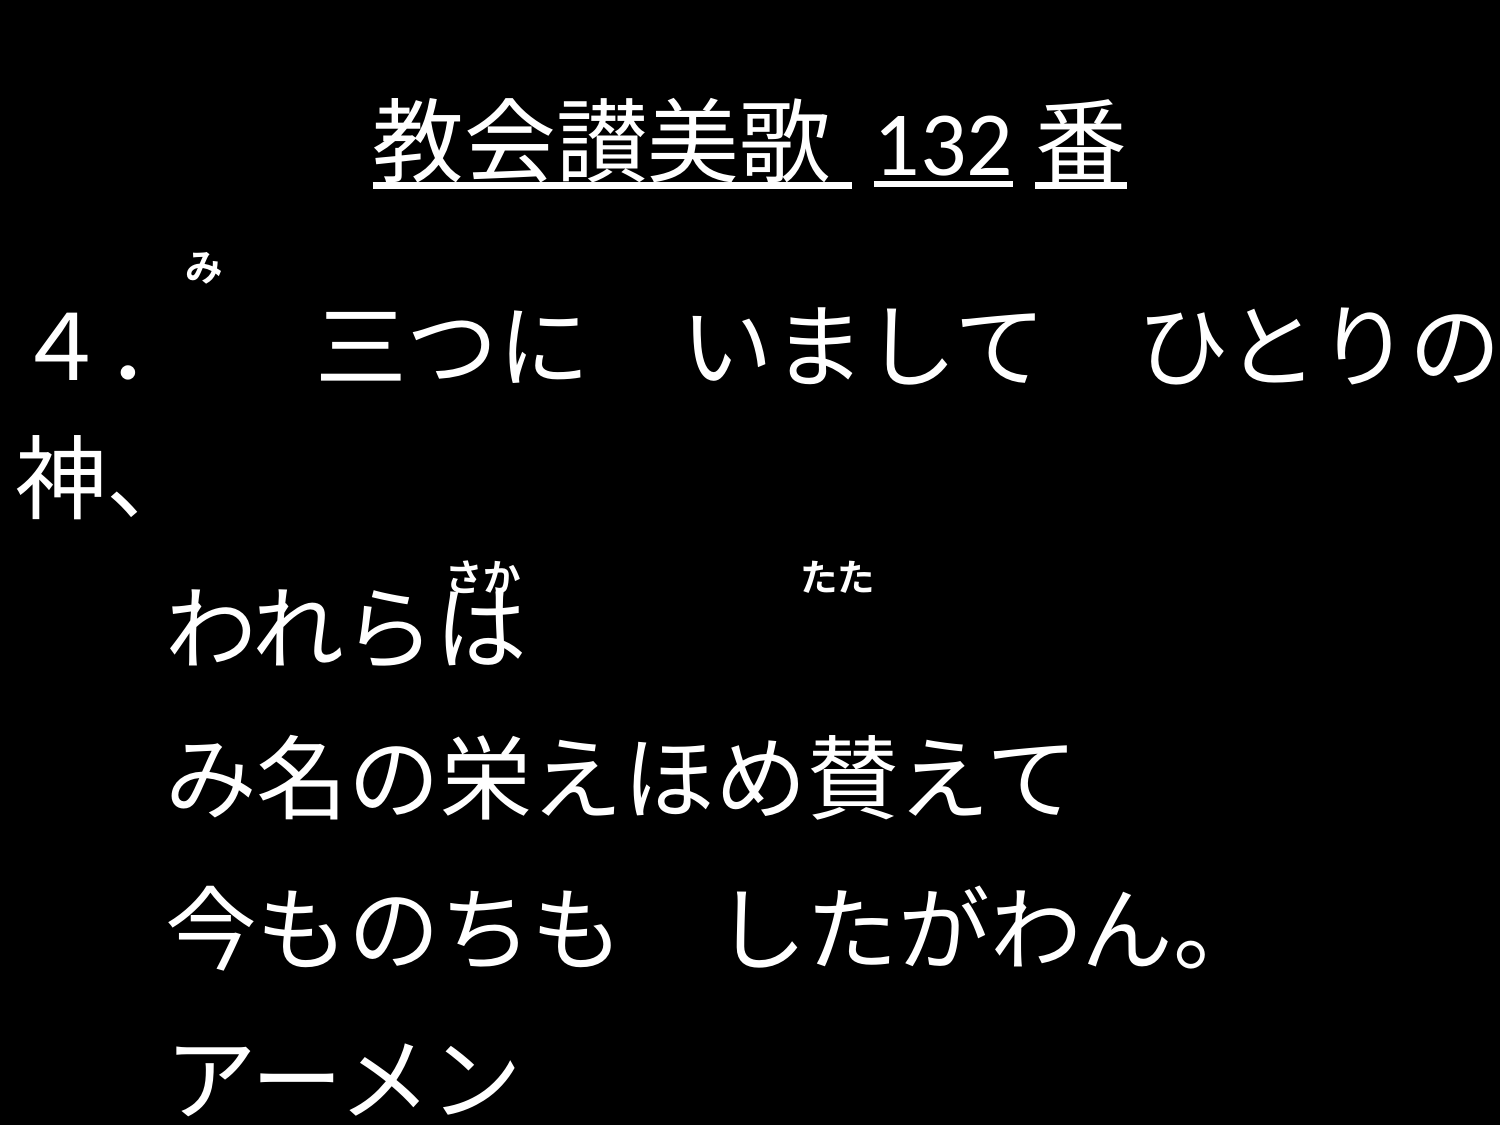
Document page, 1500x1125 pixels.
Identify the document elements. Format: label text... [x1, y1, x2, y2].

text_box み [171, 236, 242, 296]
list ４． 三つに いまして ひとりの神、 われらは み名の栄えほめ賛えて 今ものちも したがわん。 アーメン （列王上 8・28） [0, 259, 1500, 1125]
text_box さか [430, 546, 550, 607]
text_box たた [785, 546, 904, 607]
title 教会讃美歌 132番 [74, 44, 1426, 233]
